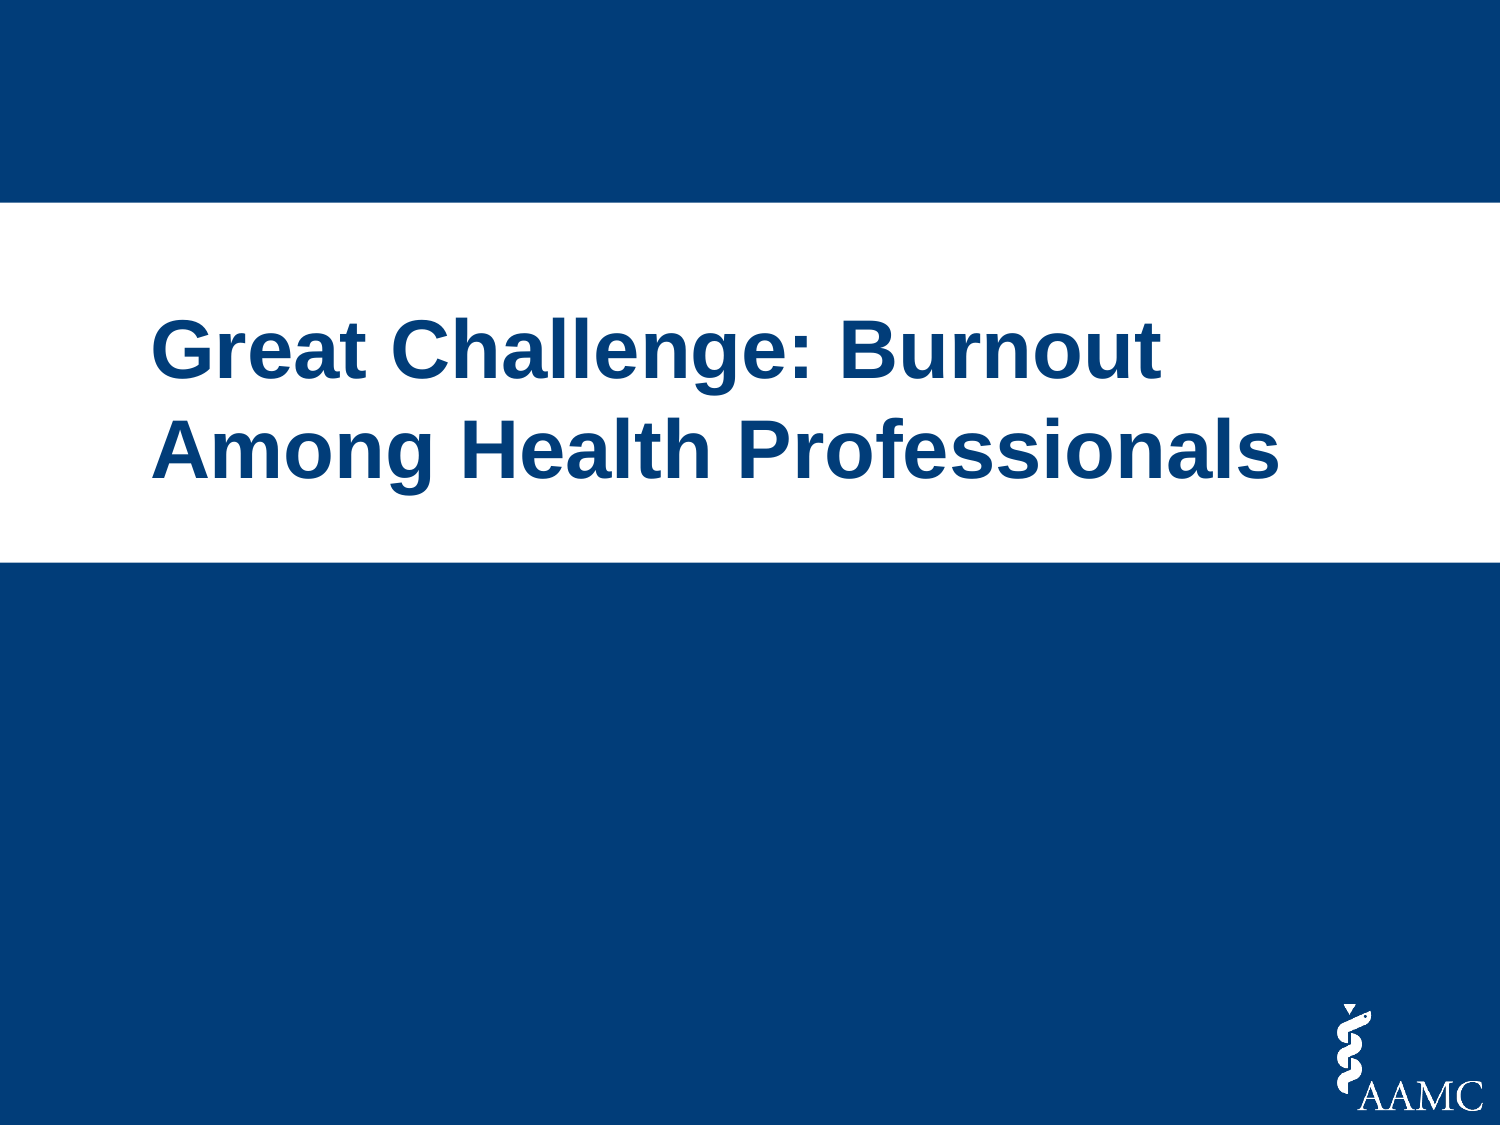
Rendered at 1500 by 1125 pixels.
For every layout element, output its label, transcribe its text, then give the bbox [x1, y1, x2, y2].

picture [1333, 1004, 1483, 1116]
list Great Challenge: Burnout Among Health Professionals [149, 295, 1431, 559]
